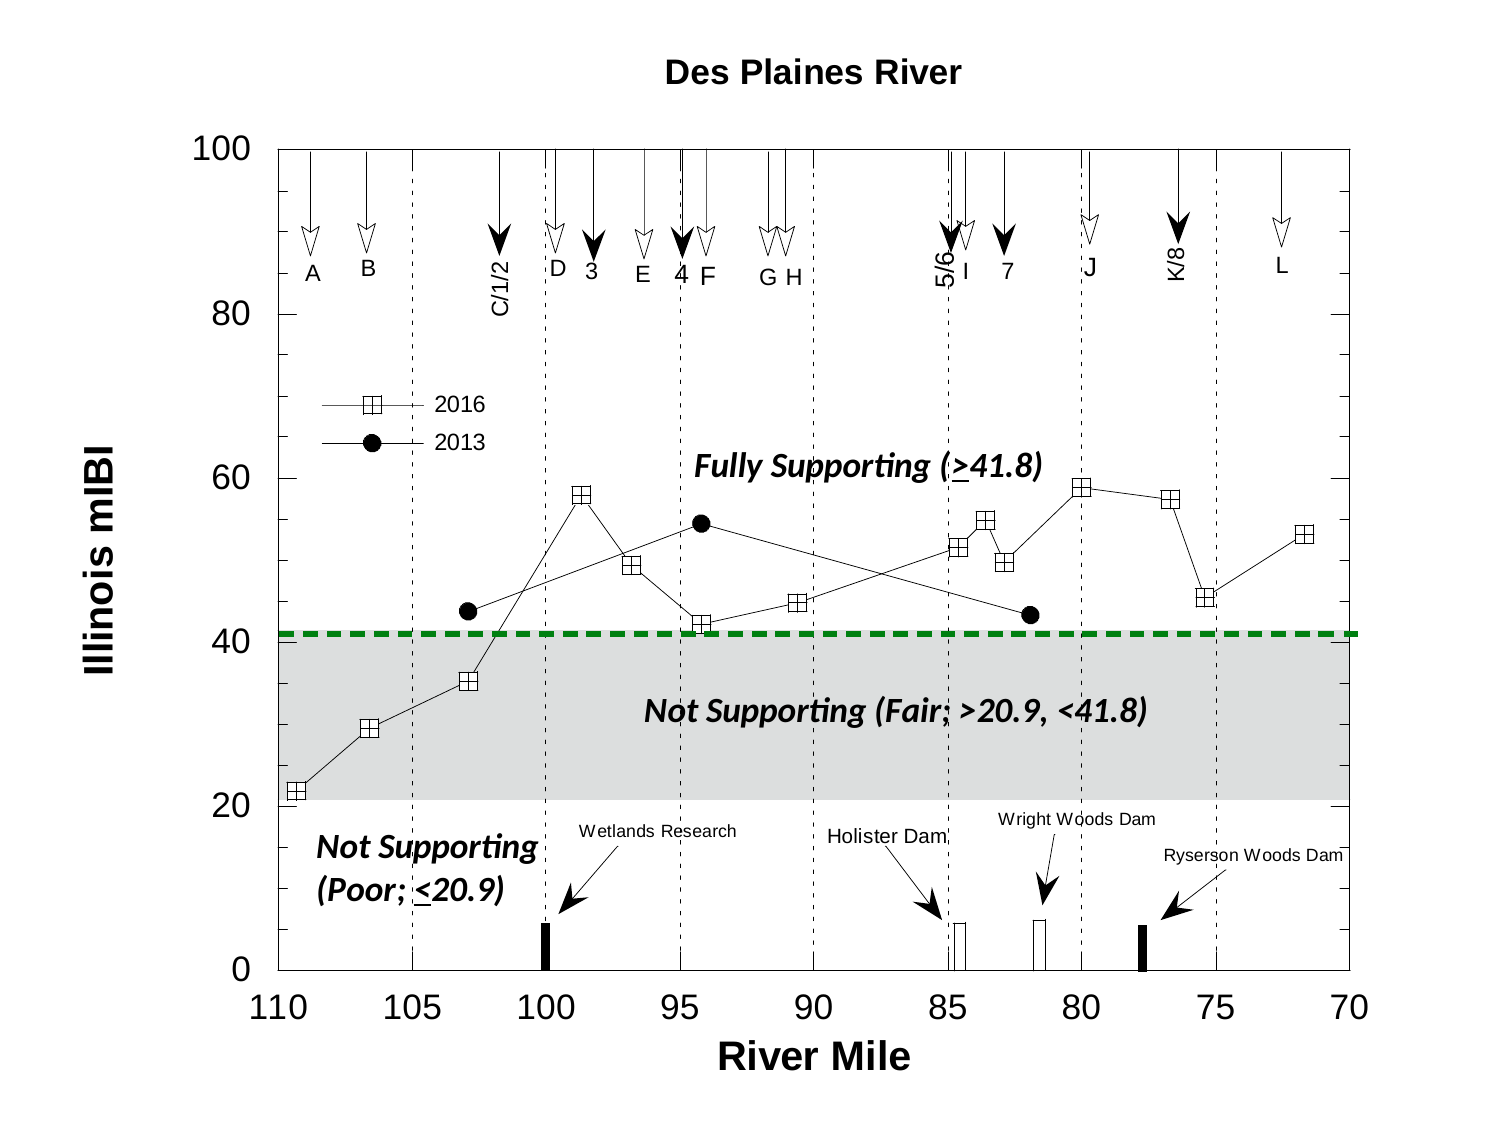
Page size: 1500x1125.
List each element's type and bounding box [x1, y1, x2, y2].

picture [62, 37, 1401, 1096]
